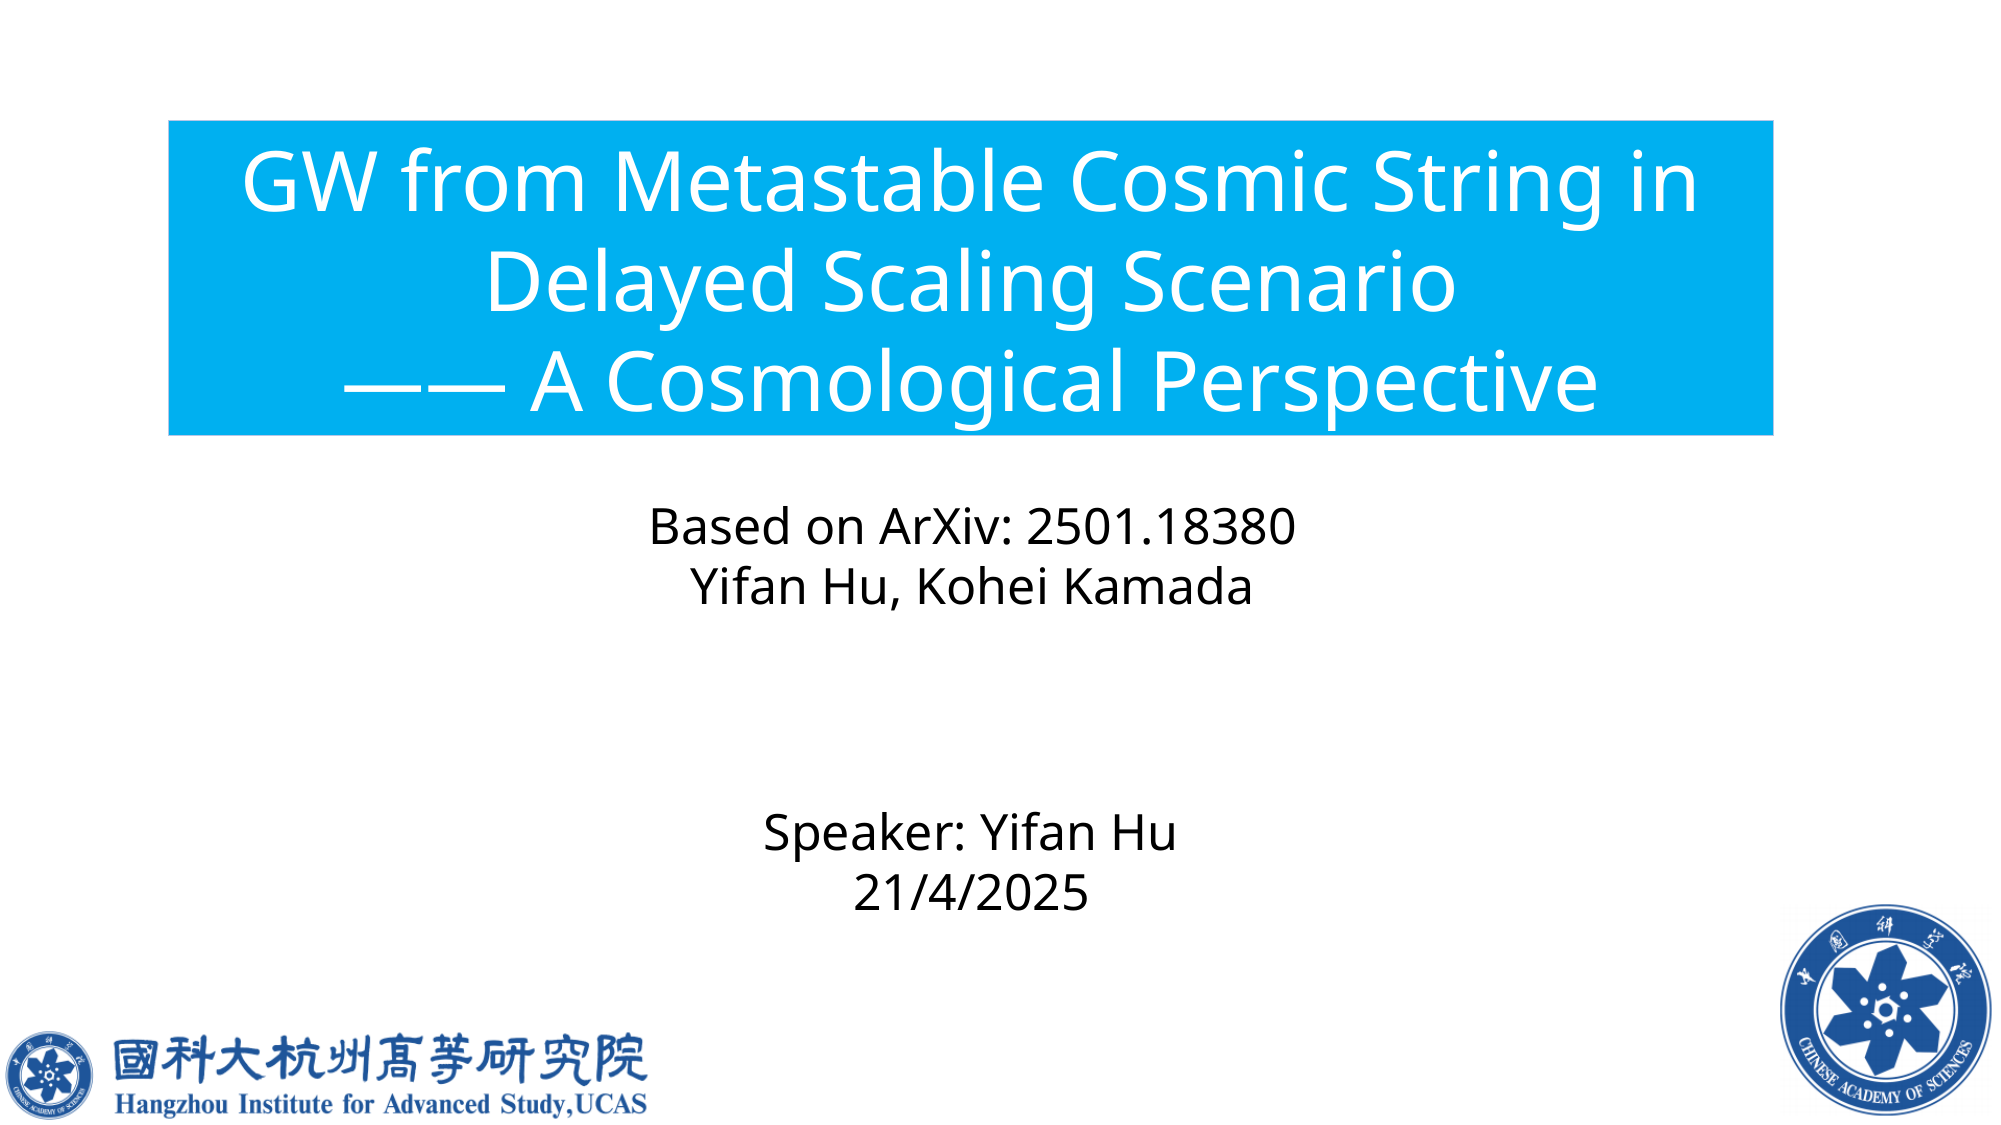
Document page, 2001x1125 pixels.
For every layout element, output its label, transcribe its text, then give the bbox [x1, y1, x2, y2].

picture [1773, 898, 2000, 1125]
text_box GW from Metastable Cosmic String in Delayed Scaling Scenario —— A Cosmological Perspective [168, 120, 1774, 436]
picture [0, 1023, 660, 1125]
text_box Based on ArXiv: 2501.18380 Yifan Hu, Kohei Kamada [620, 486, 1326, 622]
text_box Speaker: Yifan Hu 21/4/2025 [729, 793, 1214, 929]
